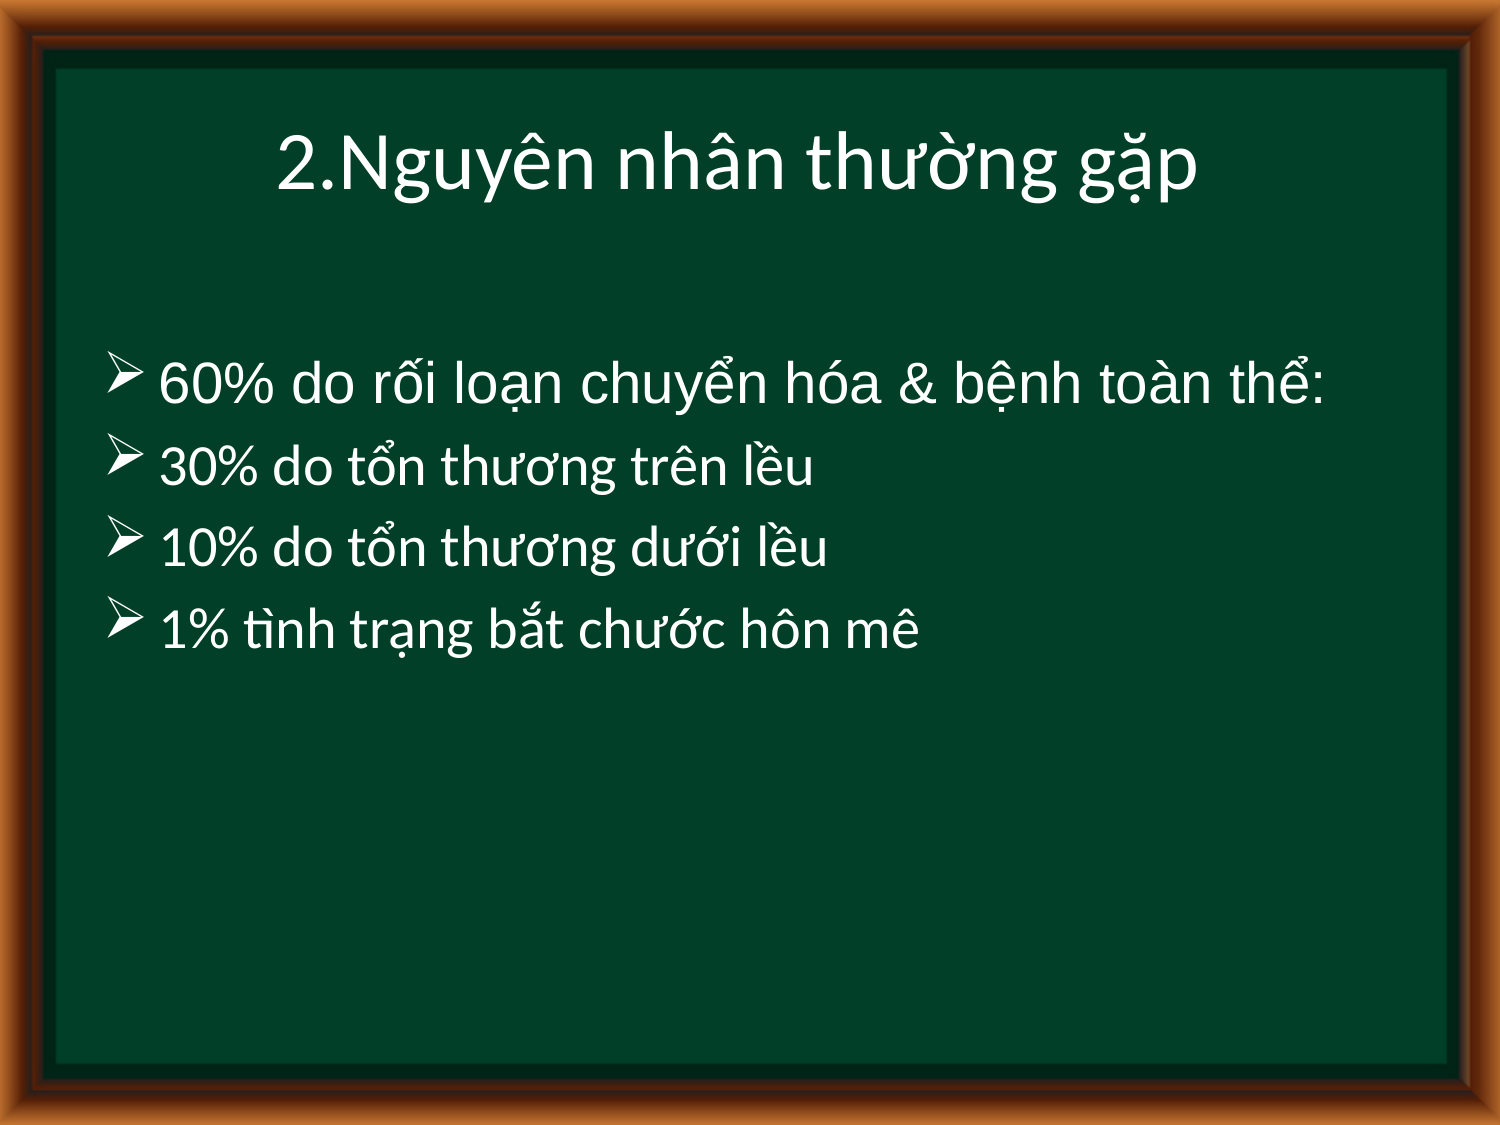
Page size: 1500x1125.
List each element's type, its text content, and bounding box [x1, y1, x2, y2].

picture [0, 0, 1500, 1125]
title 2.Nguyên nhân thường gặp [75, 75, 1400, 238]
list 60% do rối loạn chuyển hóa & bệnh toàn thể: 30% do tổn thương trên lều 10% do tổn thương dưới lều 1% tình trạng bắt chước hôn mê [87, 337, 1425, 1050]
